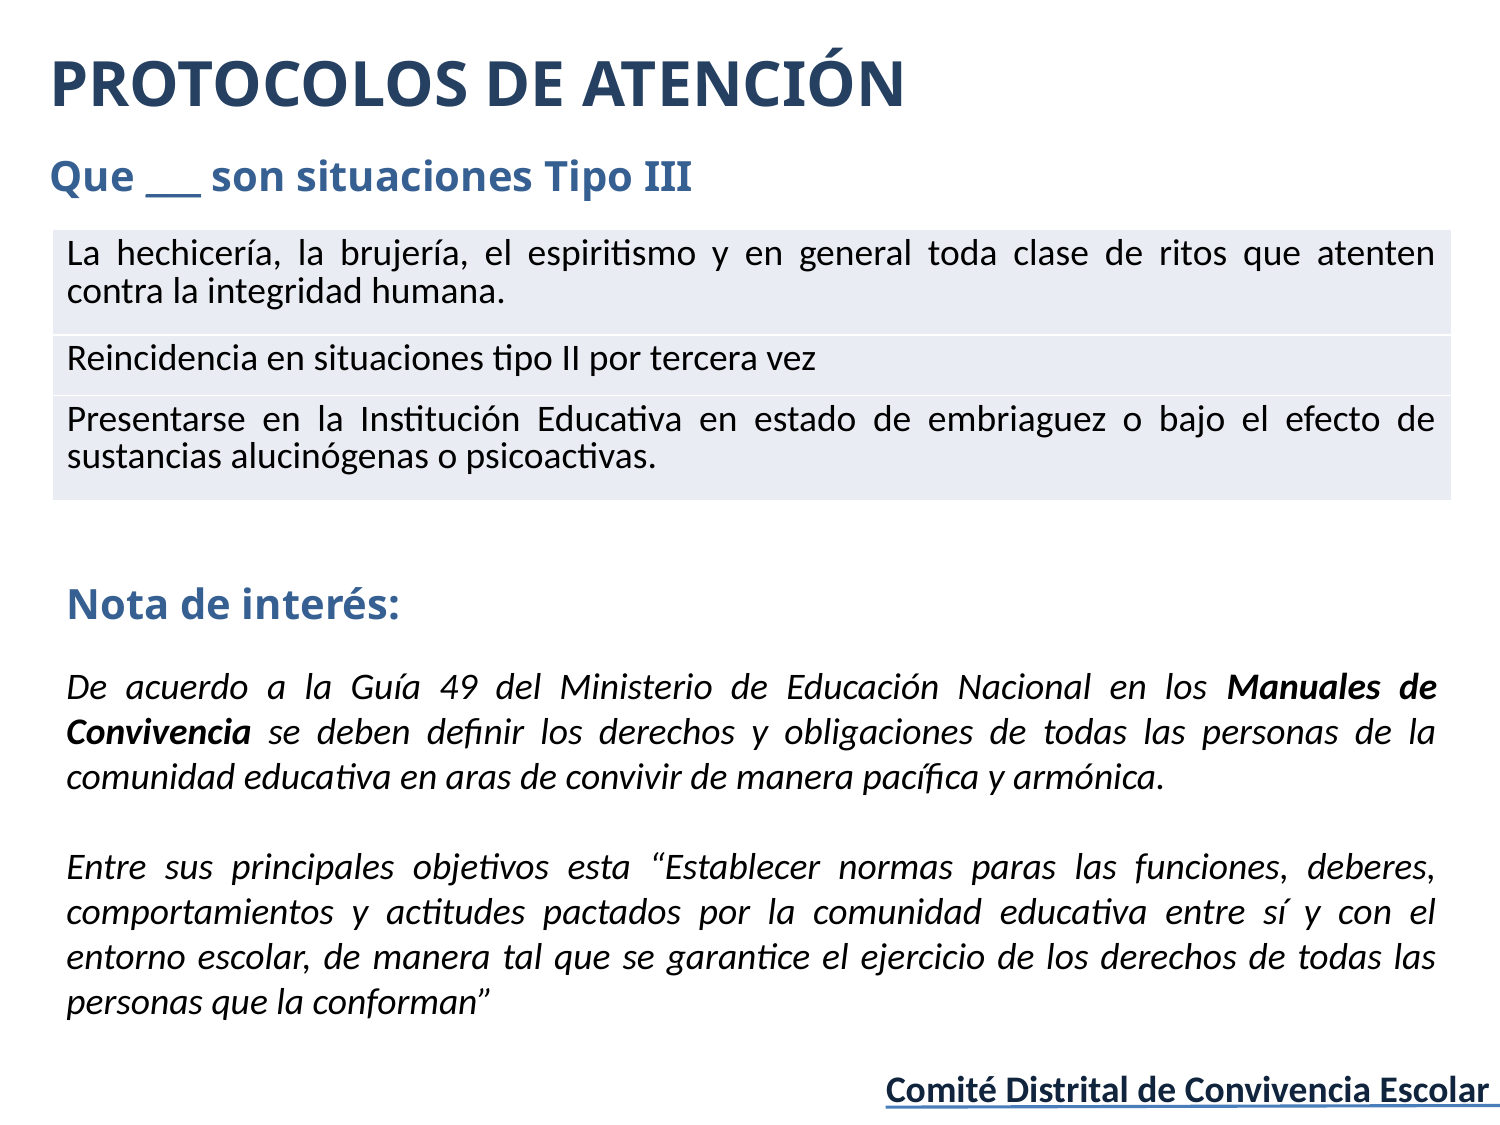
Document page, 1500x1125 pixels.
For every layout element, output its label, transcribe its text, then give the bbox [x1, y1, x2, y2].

text_box PROTOCOLOS DE ATENCIÓN [34, 36, 1348, 126]
text_box Comité Distrital de Convivencia Escolar [871, 1057, 1500, 1117]
table_header La hechicería, la brujería, el espiritismo y en general toda clase de ritos que atenten contra la integridad humana. [53, 230, 1451, 334]
table_cell Reincidencia en situaciones tipo II por tercera vez [53, 336, 1451, 395]
text_box De acuerdo a la Guía 49 del Ministerio de Educación Nacional en los Manuales de Convivencia se deben definir los derechos y obligaciones de todas las personas de la comunidad educativa en aras de convivir de manera pacífica y armónica. Entre sus principales objetivos esta “Establecer normas paras las funciones, deberes, comportamientos y actitudes pactados por la comunidad educativa entre sí y con el entorno escolar, de manera tal que se garantice el ejercicio de los derechos de todas las personas que la conforman” [51, 654, 1453, 1030]
table_cell Presentarse en la Institución Educativa en estado de embriaguez o bajo el efecto de sustancias alucinógenas o psicoactivas. [53, 396, 1451, 500]
text_box Que ___ son situaciones Tipo III [34, 142, 1021, 207]
text_box Nota de interés: [51, 570, 1038, 635]
